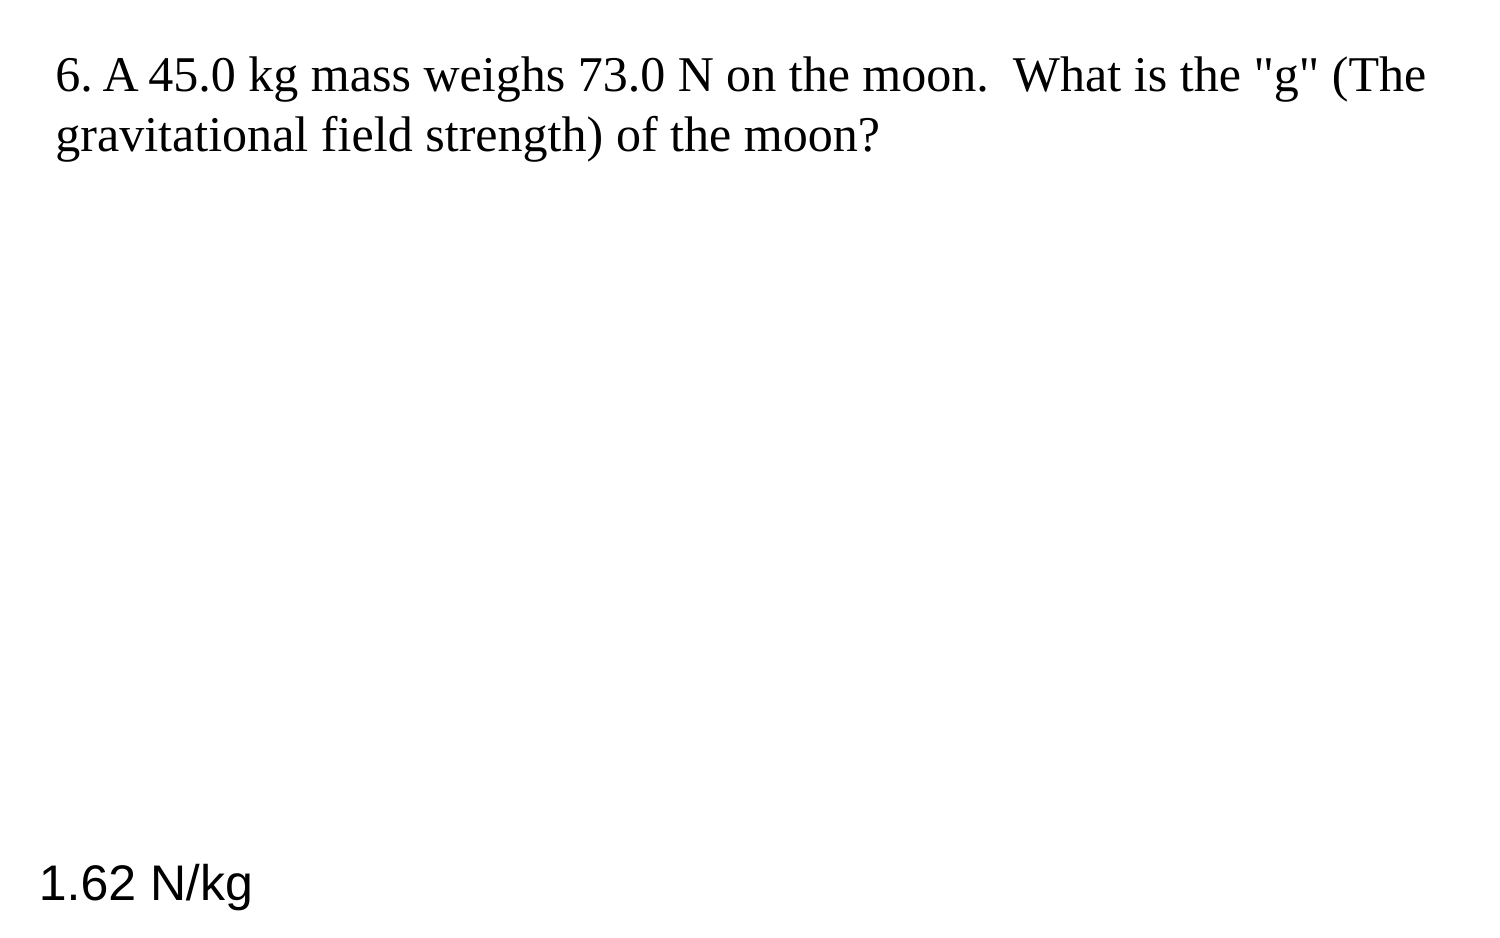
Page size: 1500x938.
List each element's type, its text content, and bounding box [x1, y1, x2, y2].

text_box 1.62 N/kg [24, 843, 268, 918]
text_box 6. A 45.0 kg mass weighs 73.0 N on the moon. What is the "g" (The gravitational field strength) of the moon? [40, 34, 1456, 169]
